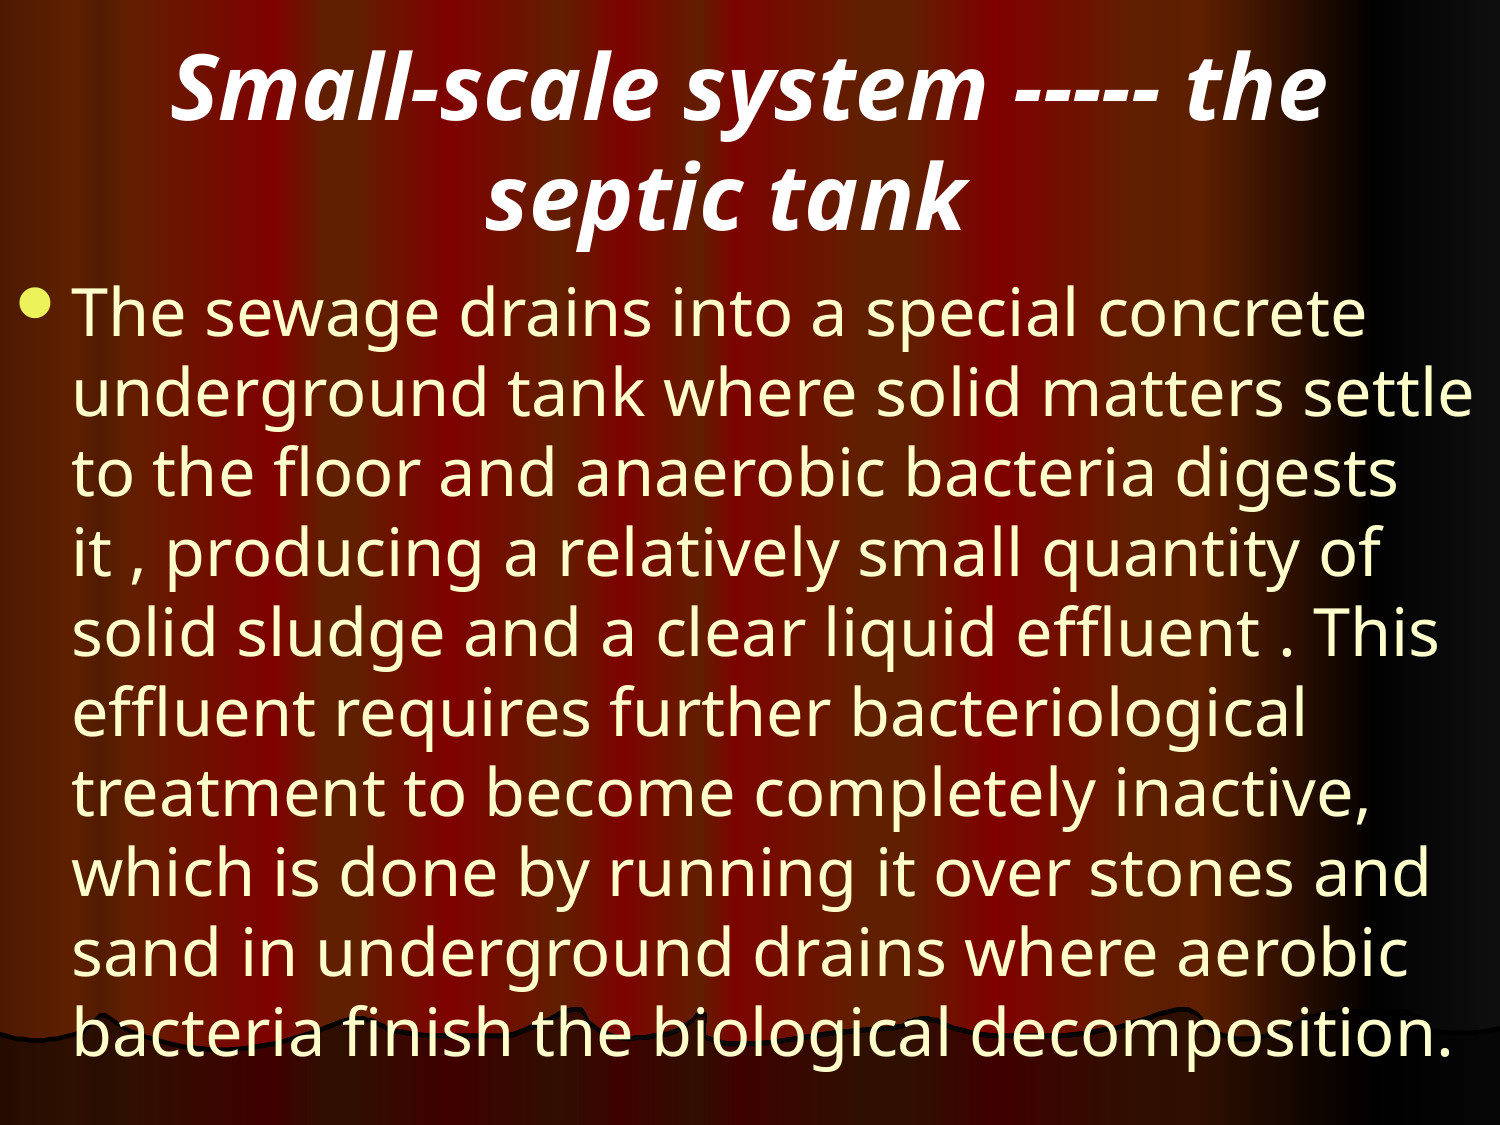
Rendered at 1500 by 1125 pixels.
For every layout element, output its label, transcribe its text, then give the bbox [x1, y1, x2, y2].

title Small-scale system ----- the septic tank [74, 45, 1426, 233]
list The sewage drains into a special concrete underground tank where solid matters settle to the floor and anaerobic bacteria digests it , producing a relatively small quantity of solid sludge and a clear liquid effluent . This effluent requires further bacteriological treatment to become completely inactive, which is done by running it over stones and sand in underground drains where aerobic bacteria finish the biological decomposition. [0, 262, 1500, 1125]
